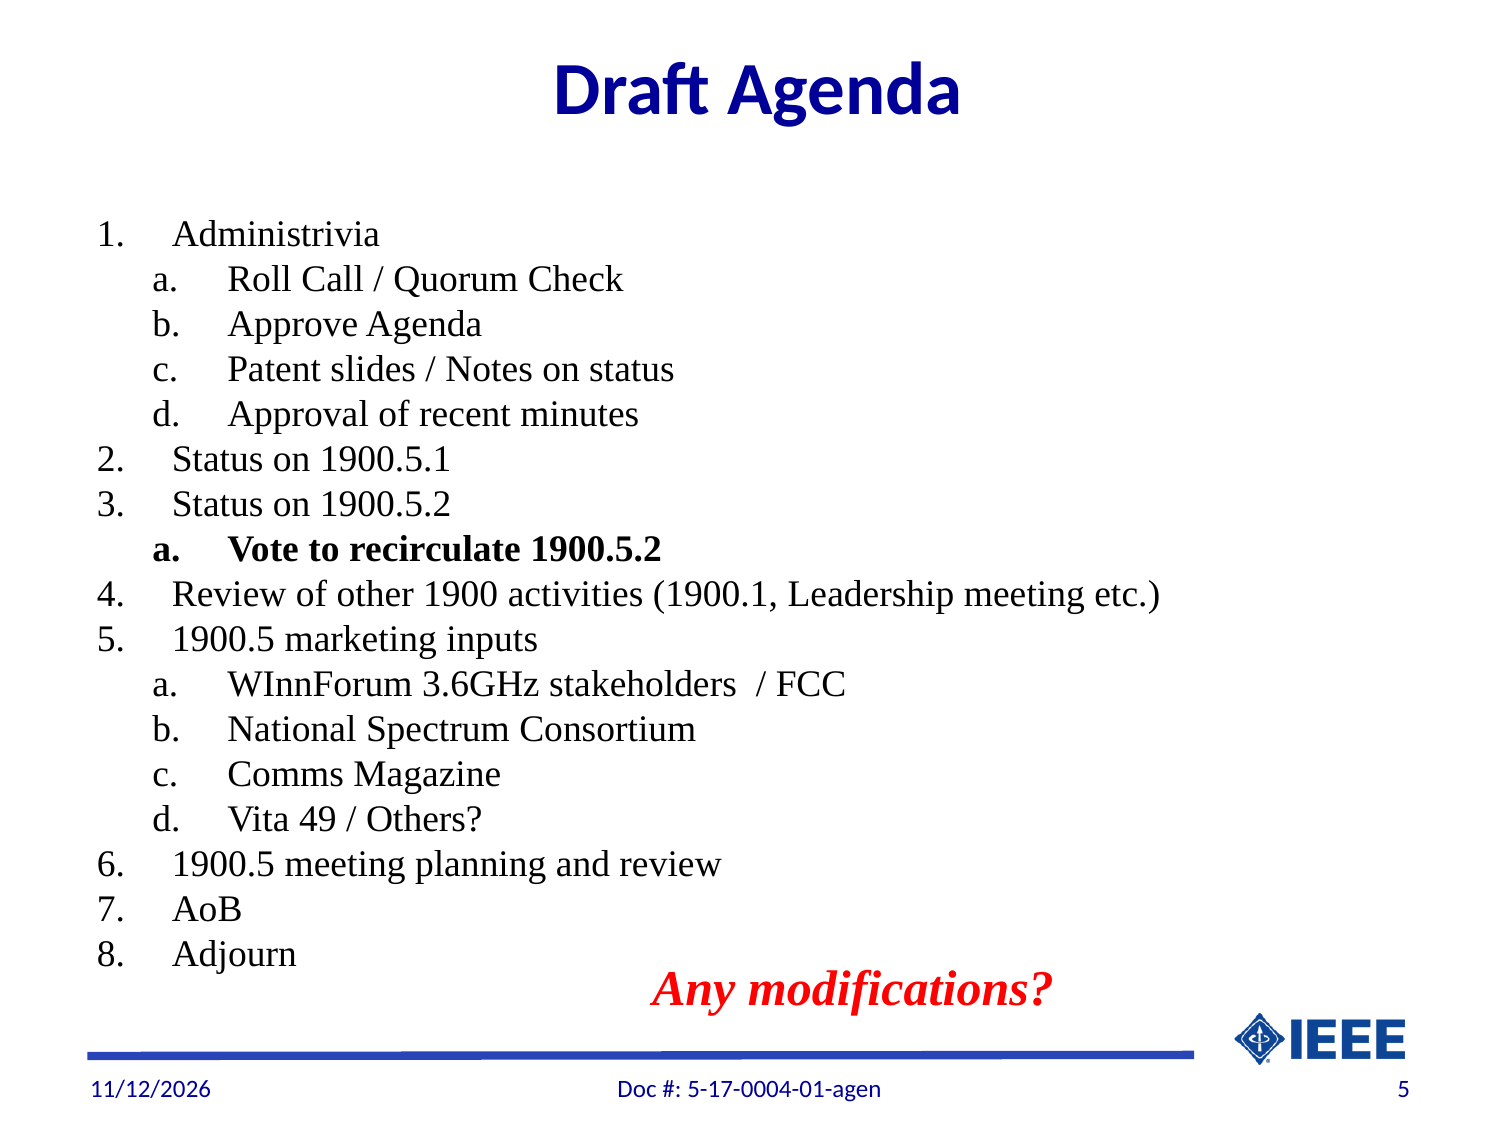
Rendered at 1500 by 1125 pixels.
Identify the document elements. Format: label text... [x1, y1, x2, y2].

title Draft Agenda [112, 6, 1388, 163]
slide_number 5 [1074, 1057, 1425, 1118]
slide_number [75, 1057, 425, 1118]
footer Doc #: 5-17-0004-01-agen [512, 1057, 988, 1118]
picture [1231, 1023, 1406, 1057]
text_box Any modifications? [637, 947, 1463, 1023]
text_box Administrivia Roll Call / Quorum Check Approve Agenda Patent slides / Notes on status Approval of recent minutes Status on 1900.5.1 Status on 1900.5.2 Vote to recirculate 1900.5.2 Review of other 1900 activities (1900.1, Leadership meeting etc.) 1900.5 marketing inputs WInnForum 3.6GHz stakeholders / FCC National Spectrum Consortium Comms Magazine Vita 49 / Others? 1900.5 meeting planning and review AoB Adjourn [62, 201, 1438, 981]
